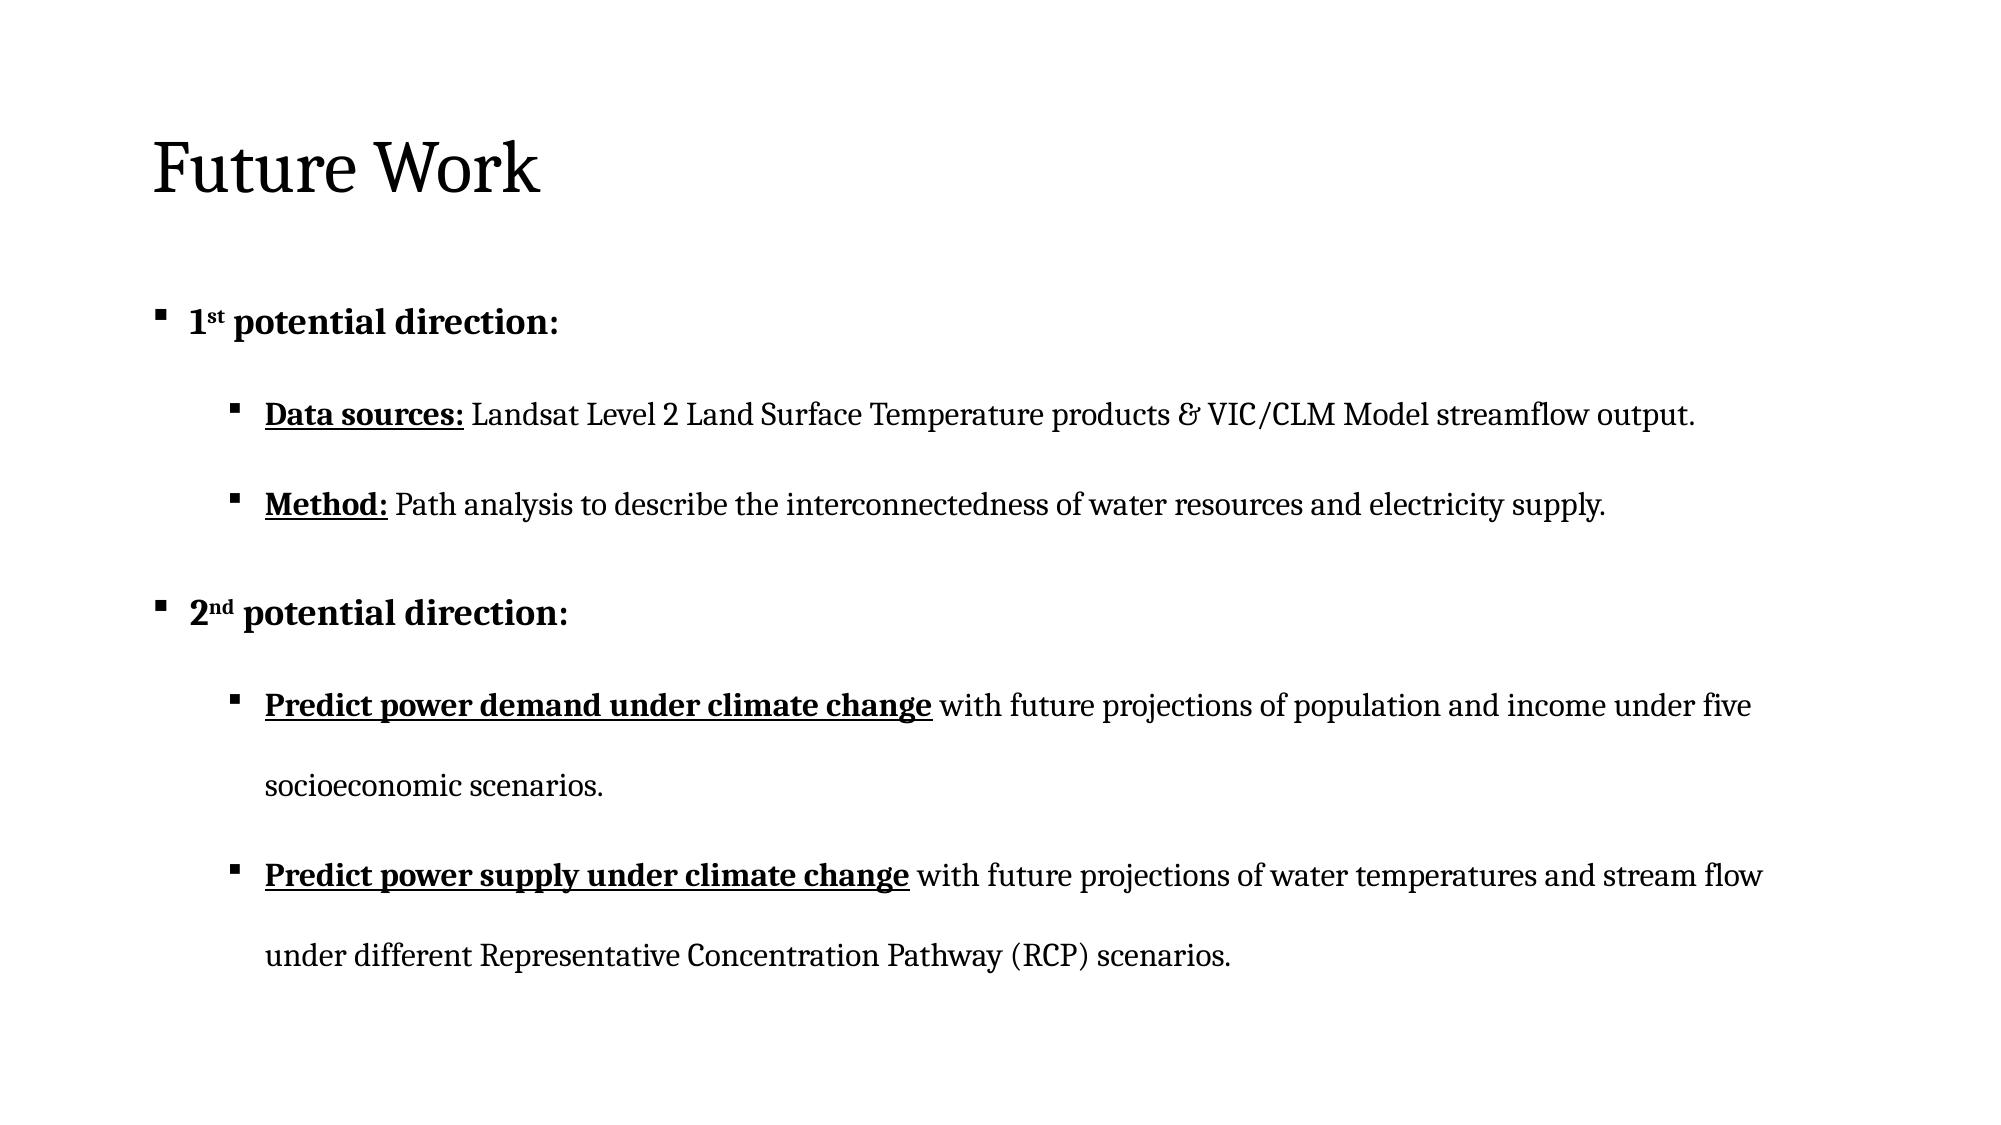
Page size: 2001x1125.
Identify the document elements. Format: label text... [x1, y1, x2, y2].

title Future Work [137, 59, 1863, 244]
list 1st potential direction: Data sources: Landsat Level 2 Land Surface Temperature products & VIC/CLM Model streamflow output. Method: Path analysis to describe the interconnectedness of water resources and electricity supply. 2nd potential direction: Predict power demand under climate change ﻿with future projections of population and income under five socioeconomic scenarios. Predict power supply under climate change ﻿with future projections of water temperatures and stream flow under different Representative Concentration Pathway (RCP) scenarios. [137, 244, 1863, 1014]
